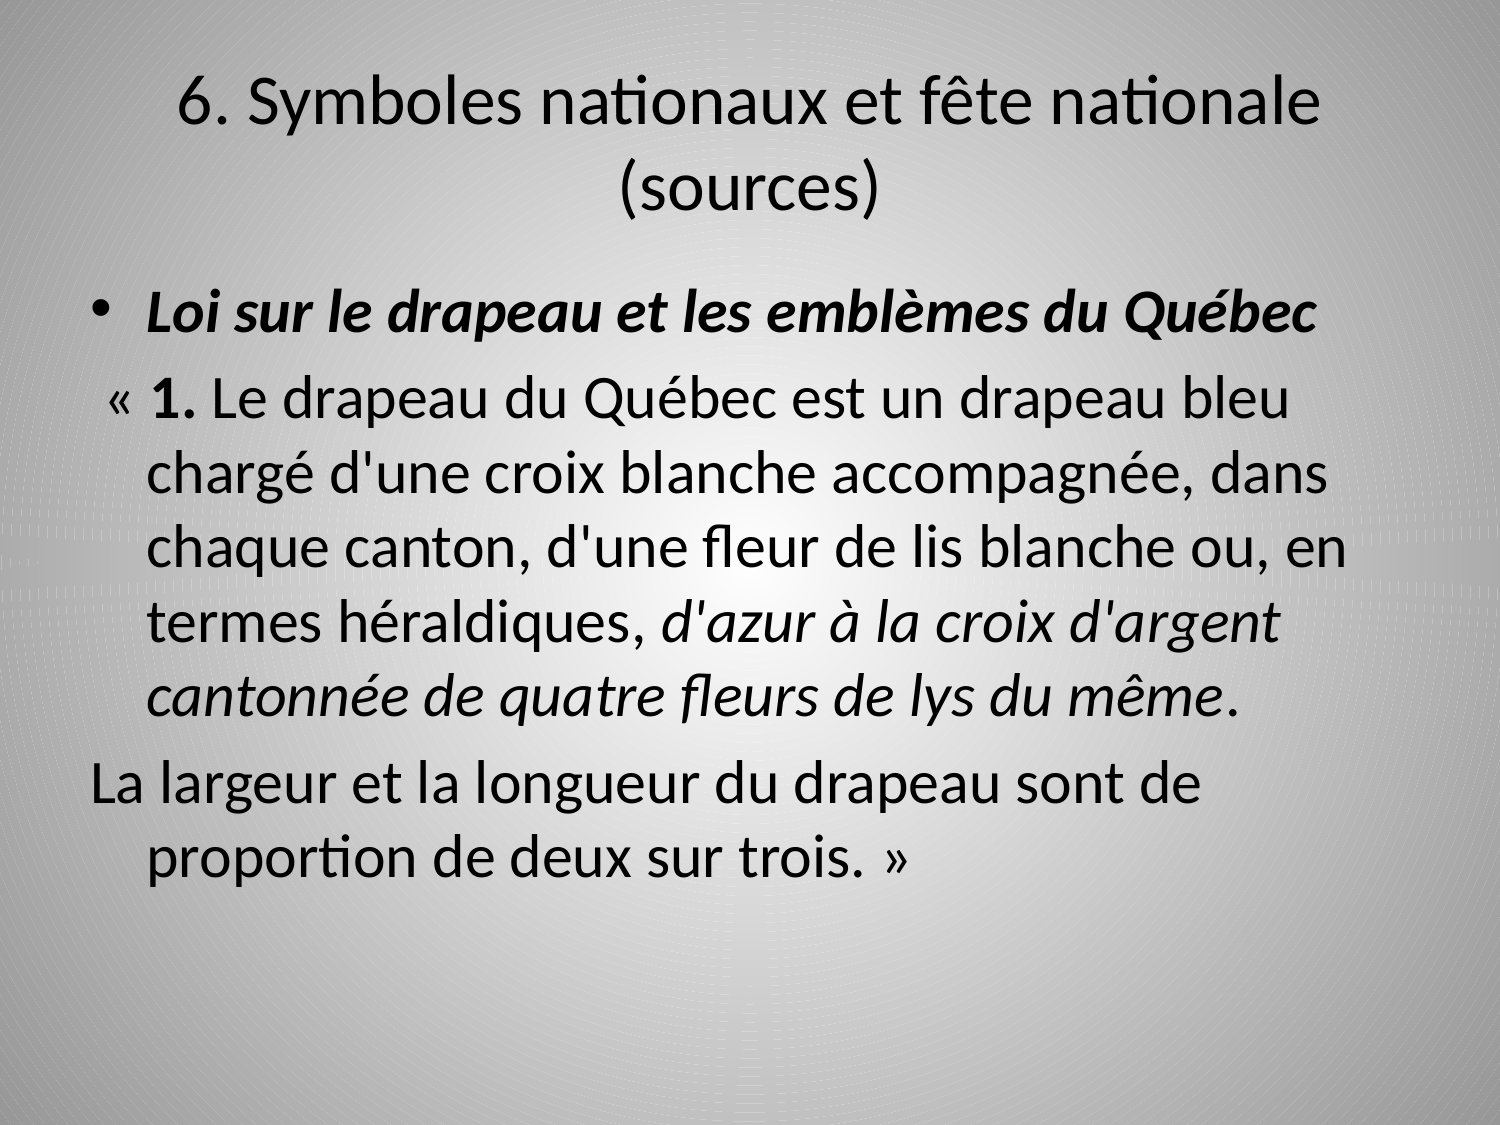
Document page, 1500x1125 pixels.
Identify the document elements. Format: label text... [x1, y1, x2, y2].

title 6. Symboles nationaux et fête nationale (sources) [75, 45, 1425, 233]
list Loi sur le drapeau et les emblèmes du Québec « 1. Le drapeau du Québec est un drapeau bleu chargé d'une croix blanche accompagnée, dans chaque canton, d'une fleur de lis blanche ou, en termes héraldiques, d'azur à la croix d'argent cantonnée de quatre fleurs de lys du même. La largeur et la longueur du drapeau sont de proportion de deux sur trois. » [75, 262, 1425, 1005]
